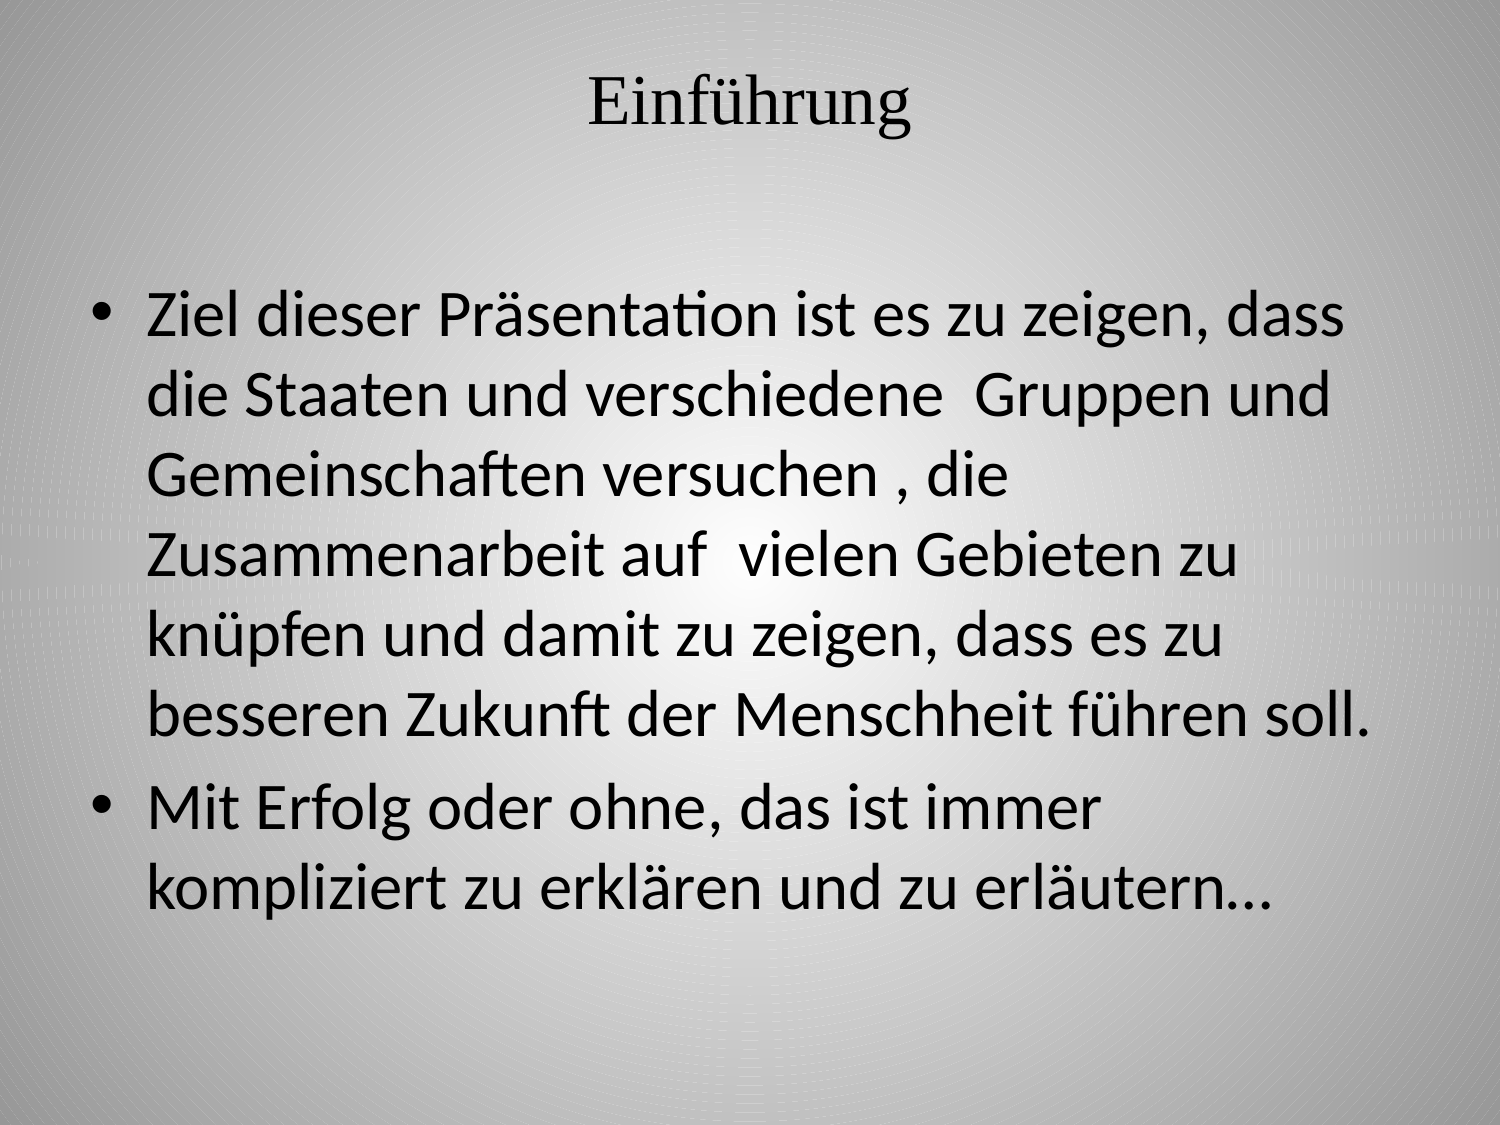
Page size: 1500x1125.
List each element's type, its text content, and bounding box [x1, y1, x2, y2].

title Einführung [75, 45, 1425, 233]
list Ziel dieser Präsentation ist es zu zeigen, dass die Staaten und verschiedene Gruppen und Gemeinschaften versuchen , die Zusammenarbeit auf vielen Gebieten zu knüpfen und damit zu zeigen, dass es zu besseren Zukunft der Menschheit führen soll. Mit Erfolg oder ohne, das ist immer kompliziert zu erklären und zu erläutern… [75, 262, 1425, 1005]
